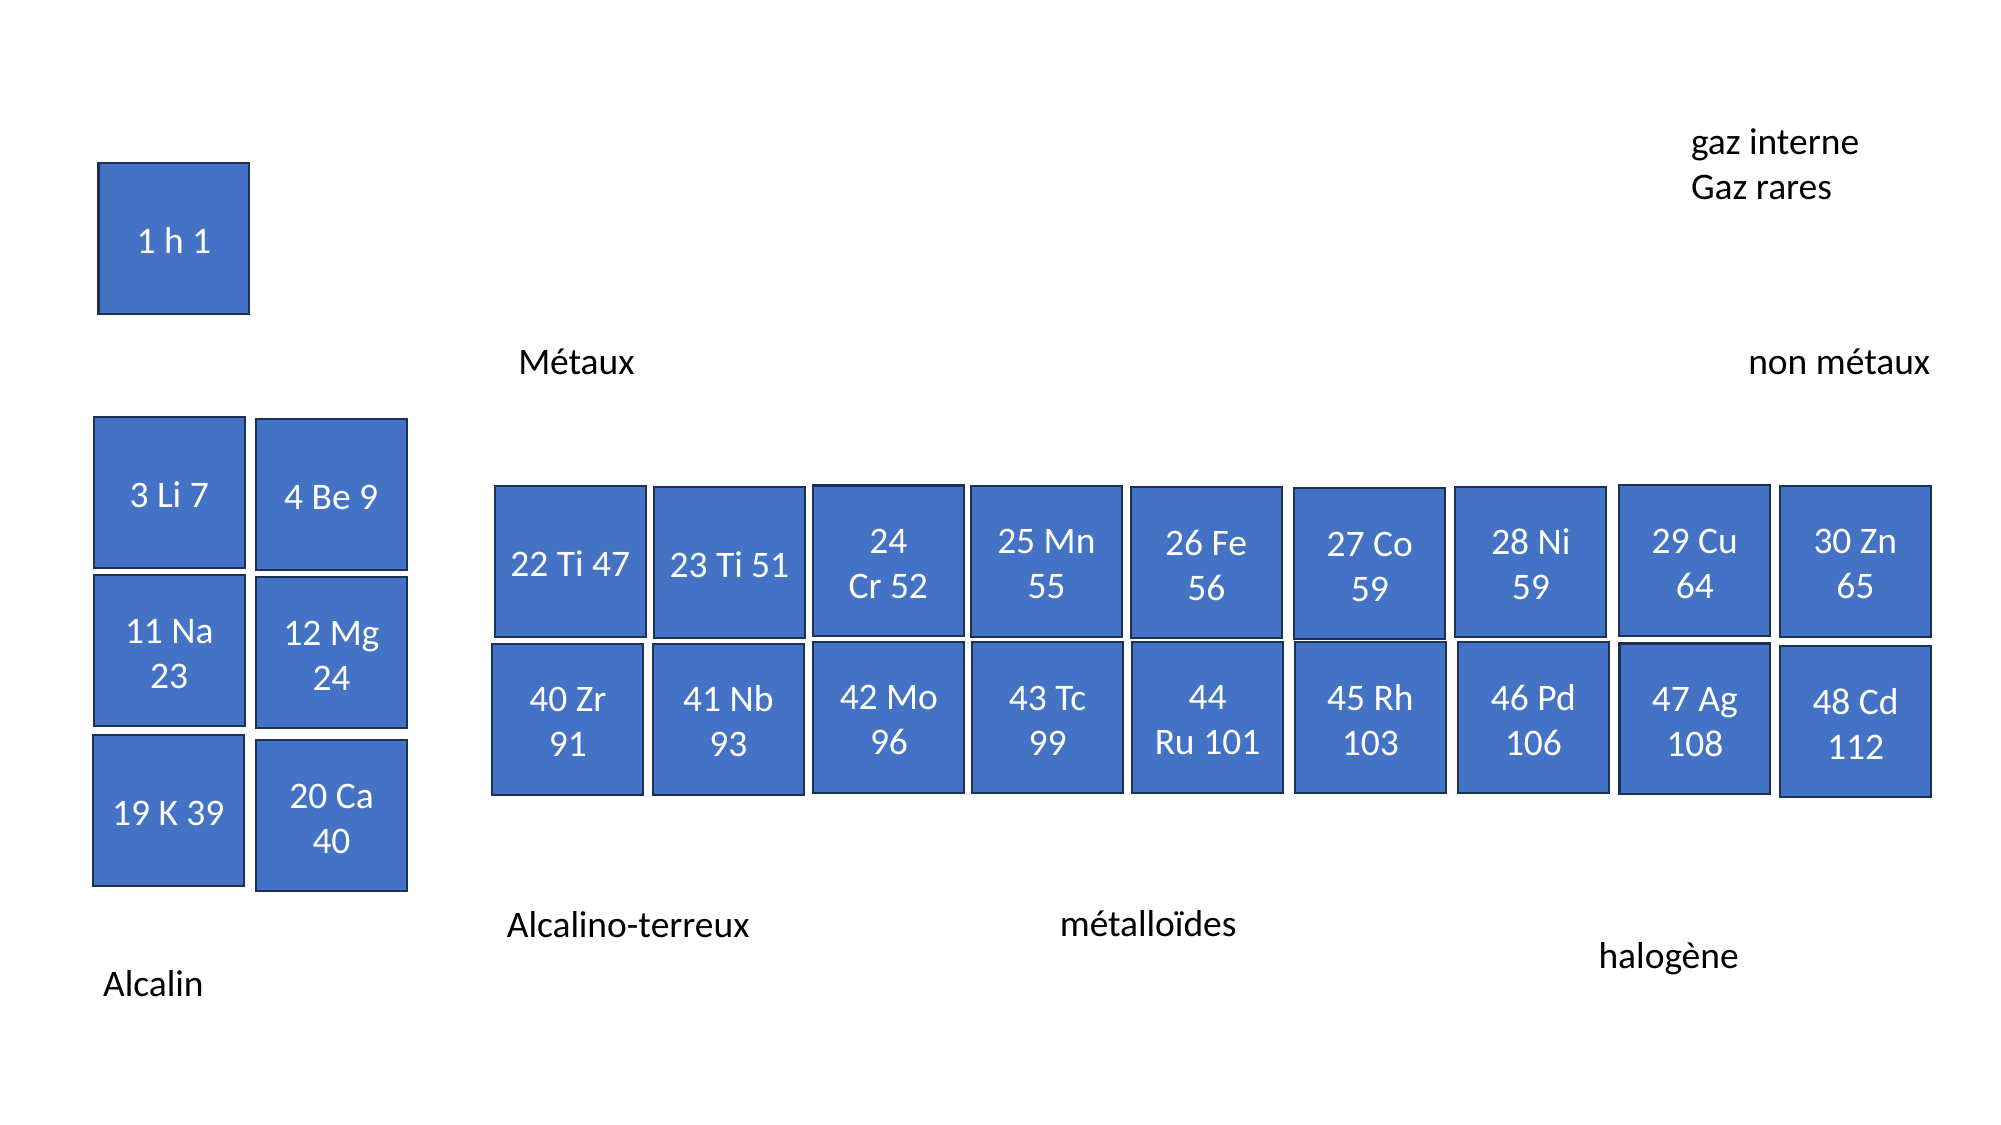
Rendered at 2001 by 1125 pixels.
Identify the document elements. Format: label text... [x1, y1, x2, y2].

text_box 45 Rh 103 [1294, 641, 1447, 794]
text_box gaz interne Gaz rares [503, 109, 1946, 215]
text_box 48 Cd 112 [1779, 645, 1932, 798]
text_box 44 Ru 101 [1131, 641, 1284, 794]
text_box 4 Be 9 [255, 418, 408, 571]
text_box halogène [1583, 923, 1830, 984]
text_box 29 Cu 64 [1618, 484, 1771, 637]
text_box 42 Mo 96 [812, 641, 965, 794]
text_box Métaux non métaux [503, 329, 1947, 390]
text_box 43 Tc 99 [971, 641, 1124, 794]
text_box métalloïdes [1044, 891, 1404, 952]
text_box 41 Nb 93 [652, 643, 805, 796]
text_box 27 Co 59 [1293, 487, 1446, 640]
text_box 24 Cr 52 [812, 484, 965, 637]
text_box 26 Fe 56 [1130, 486, 1283, 639]
text_box 25 Mn 55 [970, 485, 1123, 638]
text_box 28 Ni 59 [1454, 486, 1607, 638]
text_box 47 Ag 108 [1618, 642, 1771, 795]
text_box 22 Ti 47 [494, 485, 647, 638]
text_box Alcalin [88, 951, 387, 1012]
text_box 19 K 39 [92, 734, 245, 887]
text_box 30 Zn 65 [1779, 485, 1932, 638]
text_box 40 Zr 91 [491, 643, 644, 796]
text_box 46 Pd 106 [1457, 641, 1610, 794]
text_box 12 Mg 24 [255, 576, 408, 729]
text_box 1 h 1 [97, 162, 250, 315]
text_box 3 Li 7 [93, 416, 246, 569]
text_box 20 Ca 40 [255, 739, 408, 892]
text_box 11 Na 23 [93, 574, 246, 727]
text_box 23 Ti 51 [653, 486, 806, 639]
text_box Alcalino-terreux [491, 892, 794, 953]
